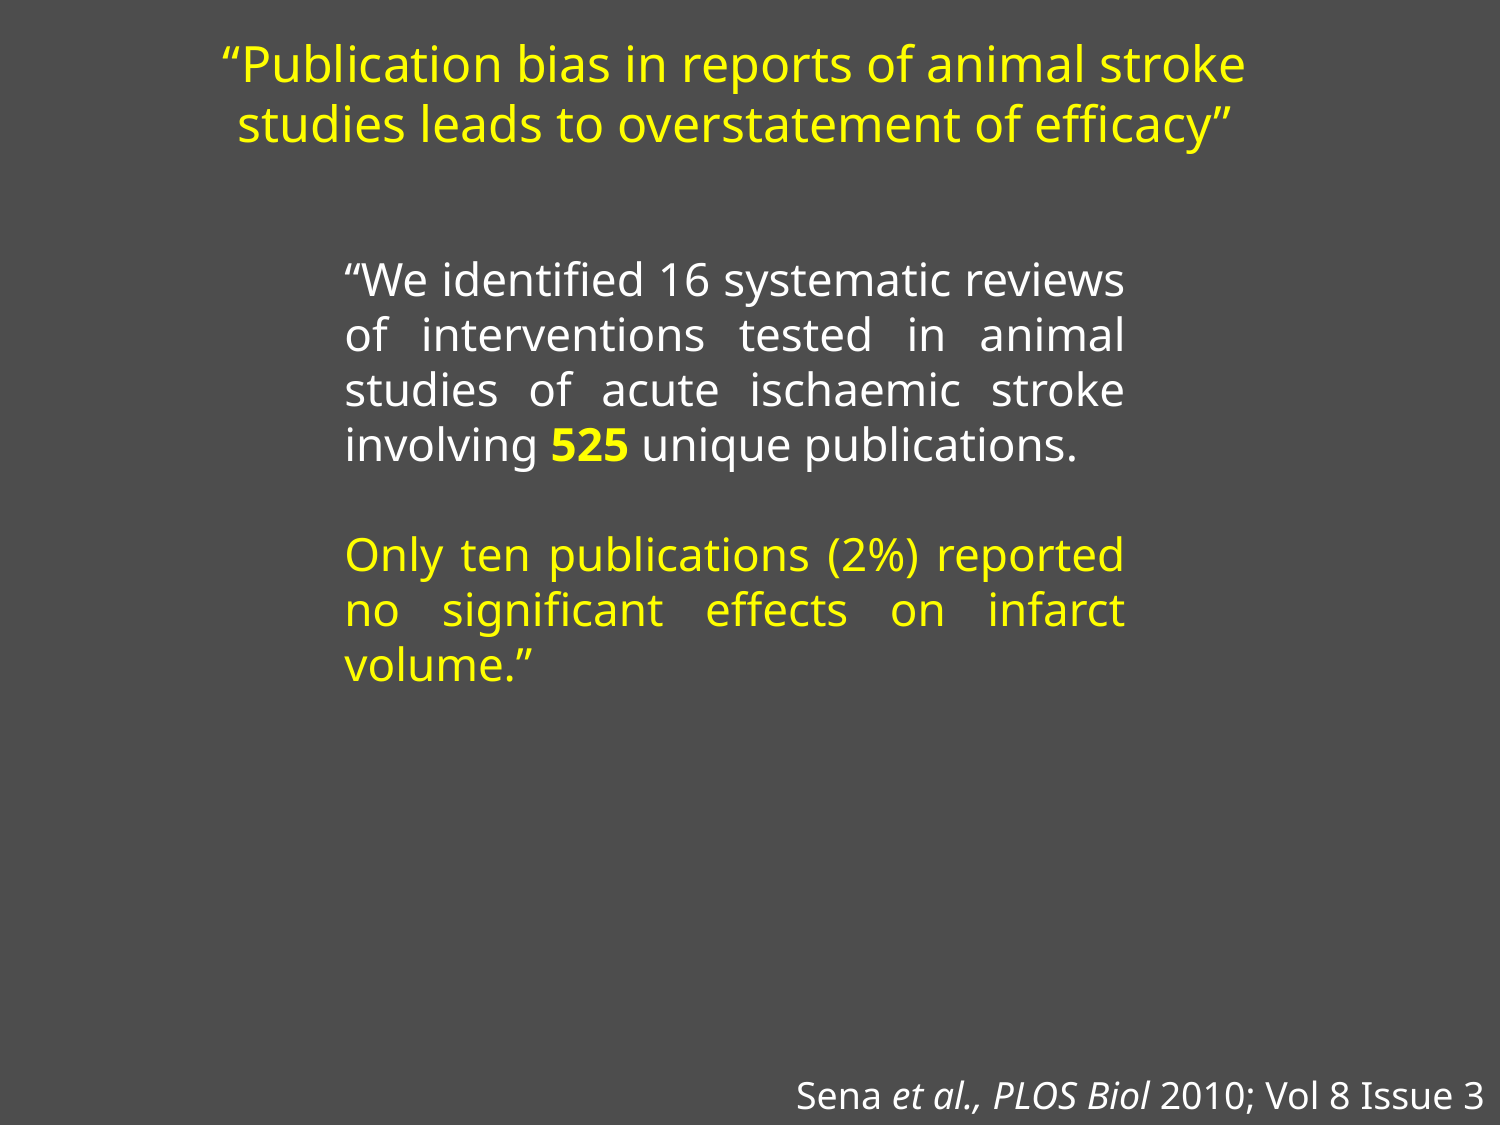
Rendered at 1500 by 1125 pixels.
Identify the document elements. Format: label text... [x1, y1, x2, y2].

text_box Sena et al., PLOS Biol 2010; Vol 8 Issue 3 [708, 1064, 1500, 1125]
text_box “We identified 16 systematic reviews of interventions tested in animal studies of acute ischaemic stroke involving 525 unique publications. Only ten publications (2%) reported no significant effects on infarct volume.” [329, 243, 1141, 698]
text_box “Publication bias in reports of animal stroke studies leads to overstatement of efficacy” [182, 17, 1288, 160]
